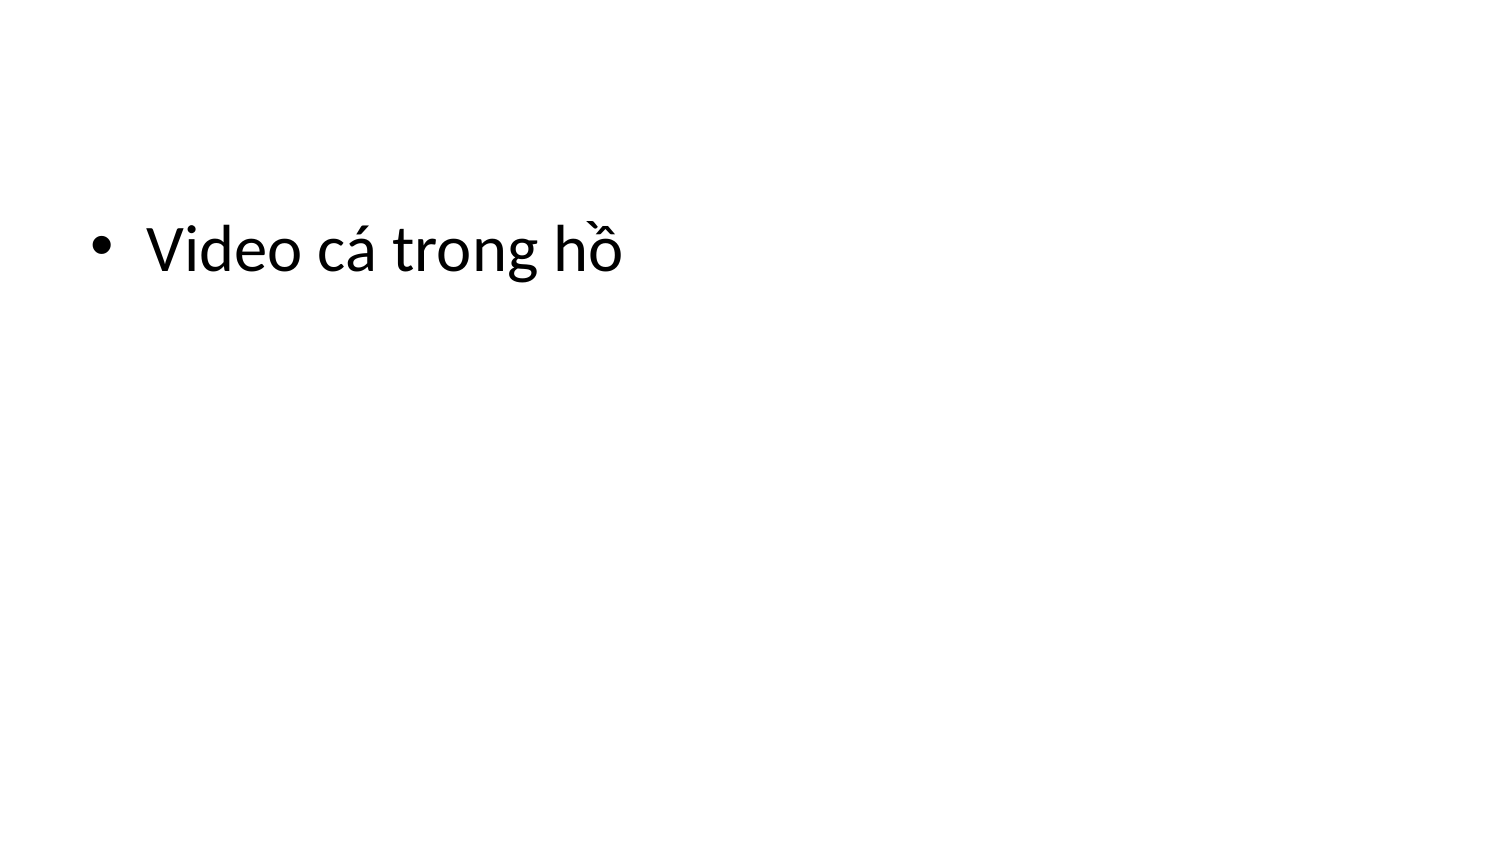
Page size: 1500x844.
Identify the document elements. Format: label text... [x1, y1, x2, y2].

list Video cá trong hồ [75, 196, 1425, 754]
